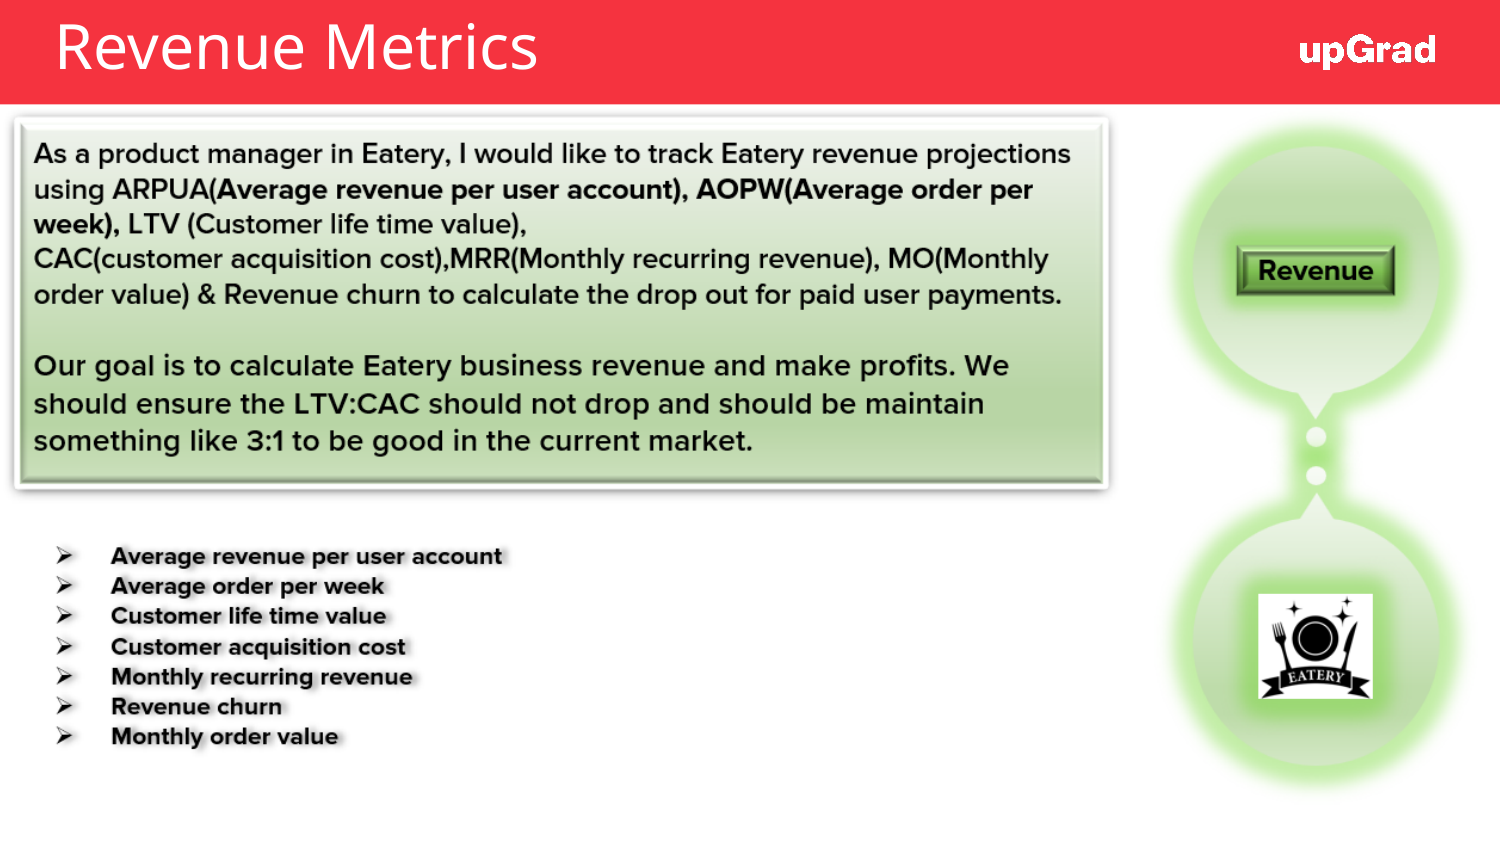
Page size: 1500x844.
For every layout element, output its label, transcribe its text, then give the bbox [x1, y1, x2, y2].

picture [2, 107, 1500, 842]
title Revenue Metrics [39, 18, 653, 82]
picture [1300, 34, 1435, 70]
